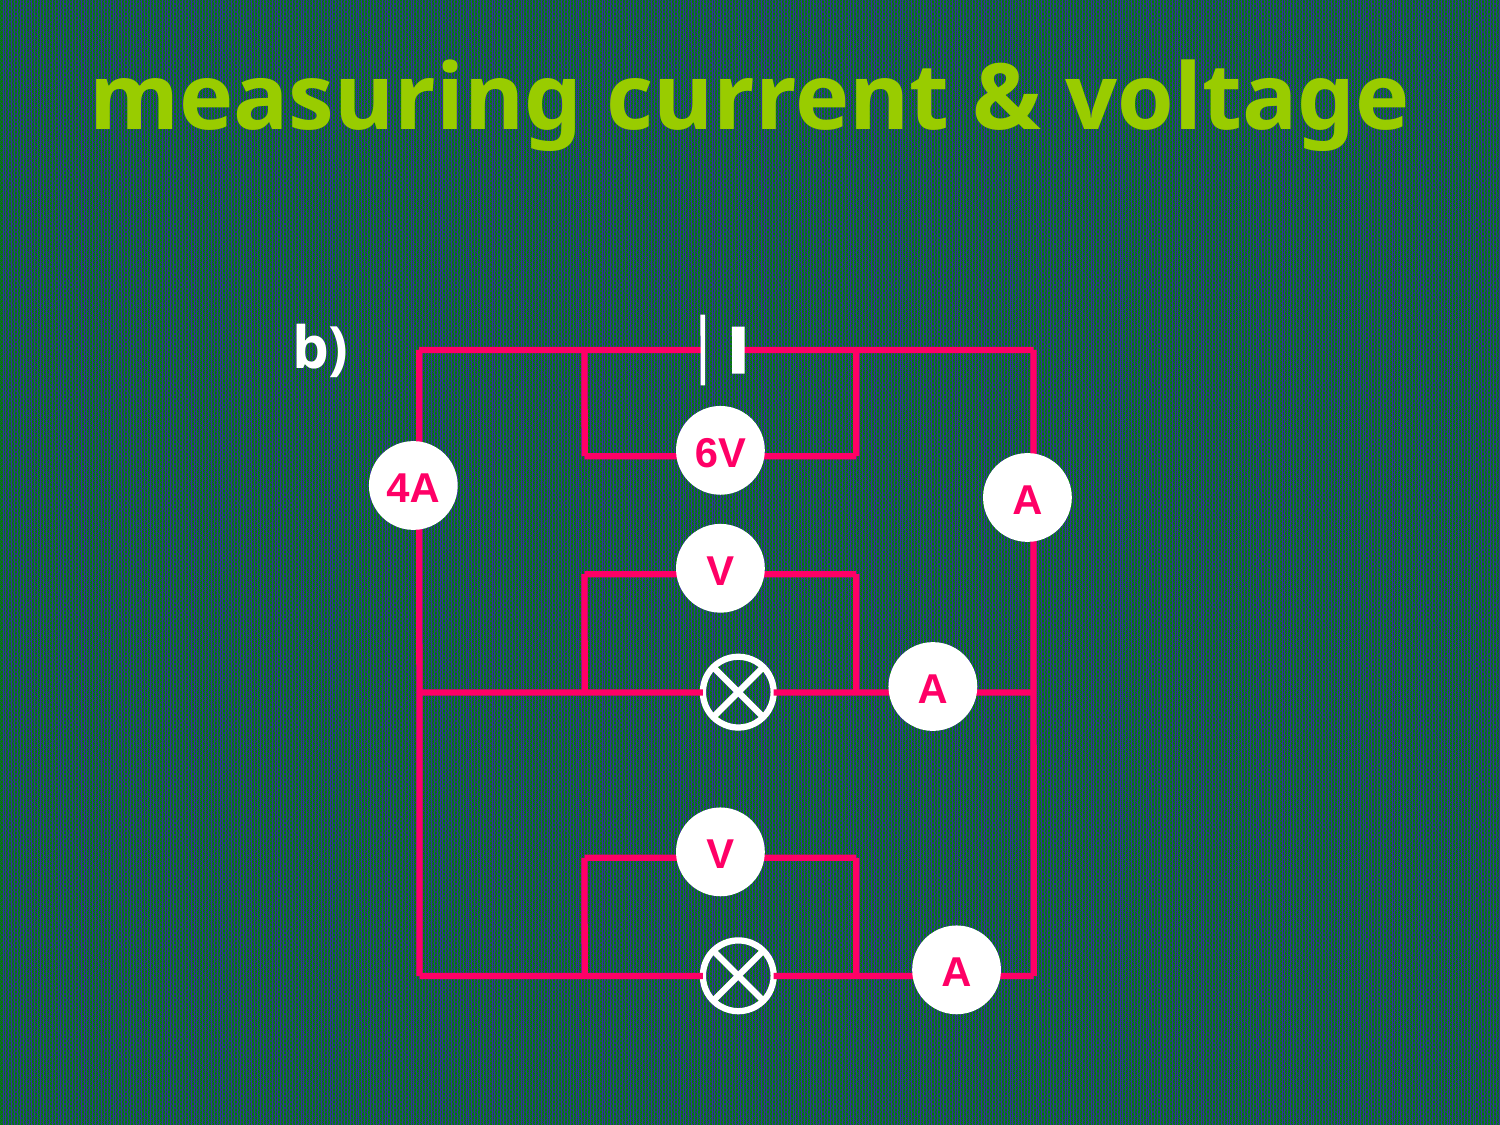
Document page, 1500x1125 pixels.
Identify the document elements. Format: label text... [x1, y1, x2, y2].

text_box 4A [372, 444, 455, 527]
text_box V [679, 527, 762, 610]
text_box A [891, 645, 975, 728]
text_box V [679, 810, 762, 894]
text_box A [915, 928, 998, 1012]
text_box 6V [679, 409, 762, 492]
text_box measuring current & voltage [0, 30, 1500, 156]
text_box [702, 656, 774, 728]
text_box A [986, 456, 1069, 539]
text_box b) [277, 302, 384, 388]
text_box [702, 940, 774, 1012]
